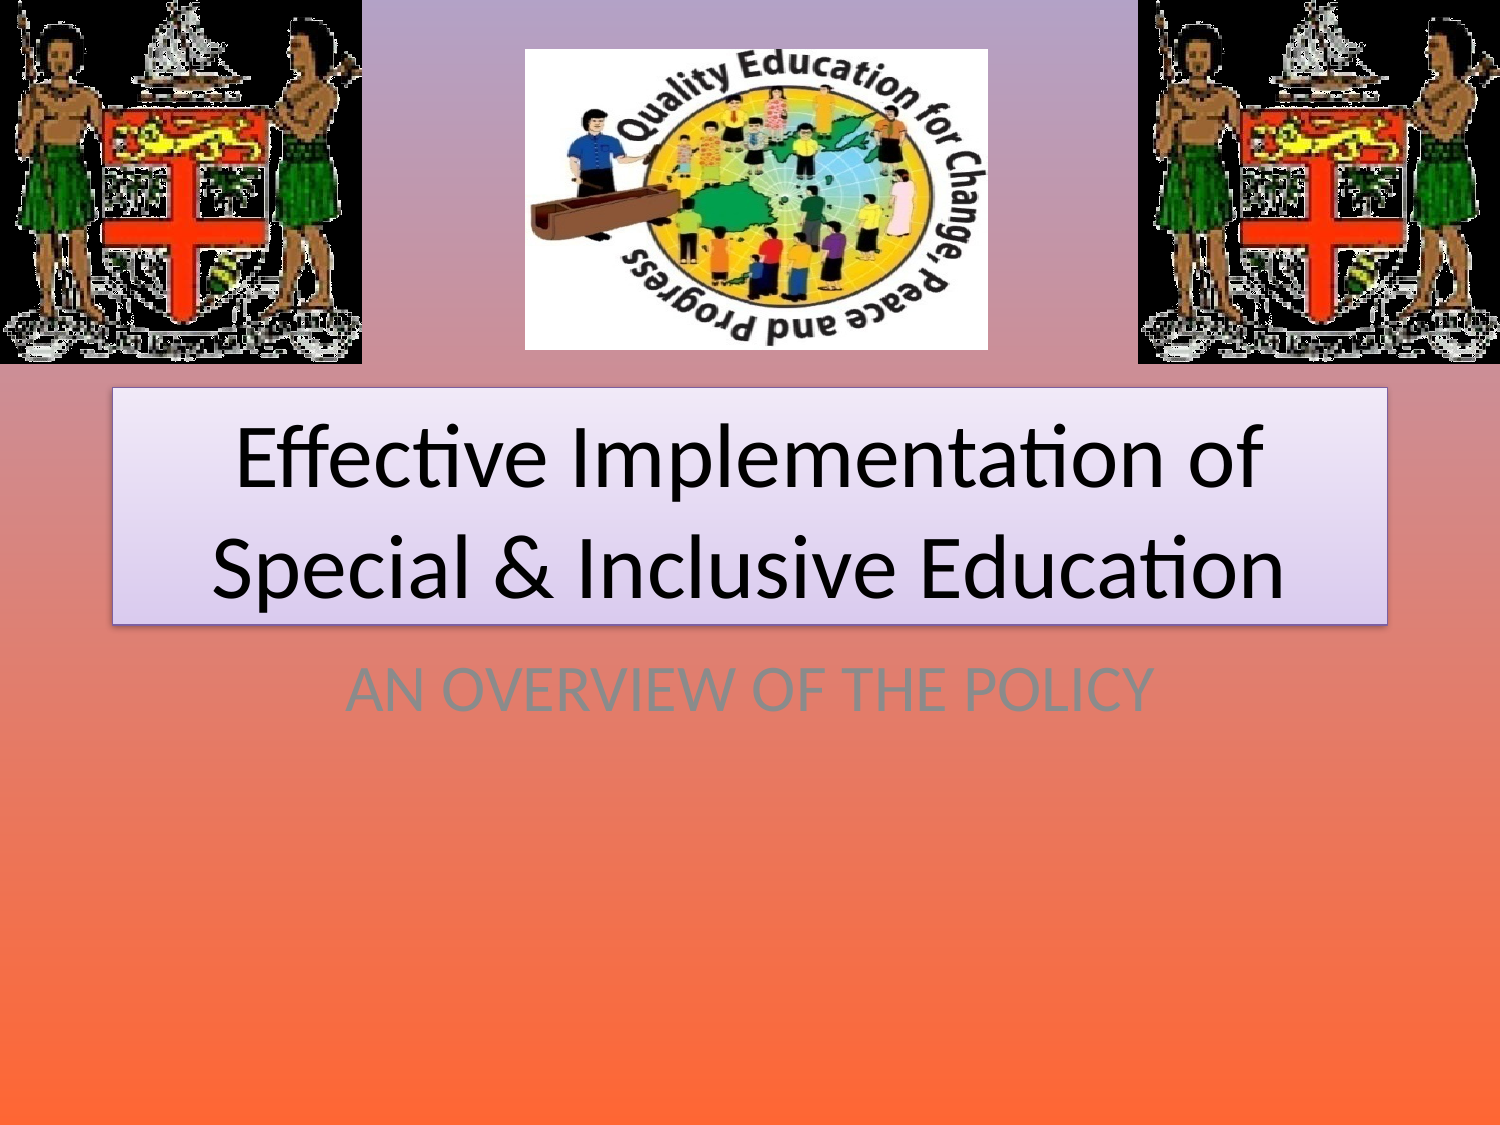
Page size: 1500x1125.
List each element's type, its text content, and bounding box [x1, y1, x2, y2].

picture [524, 49, 988, 351]
picture [1138, 0, 1500, 364]
subtitle AN OVERVIEW OF THE POLICY [225, 637, 1275, 925]
title Effective Implementation of Special & Inclusive Education [112, 387, 1388, 626]
picture [0, 0, 362, 364]
